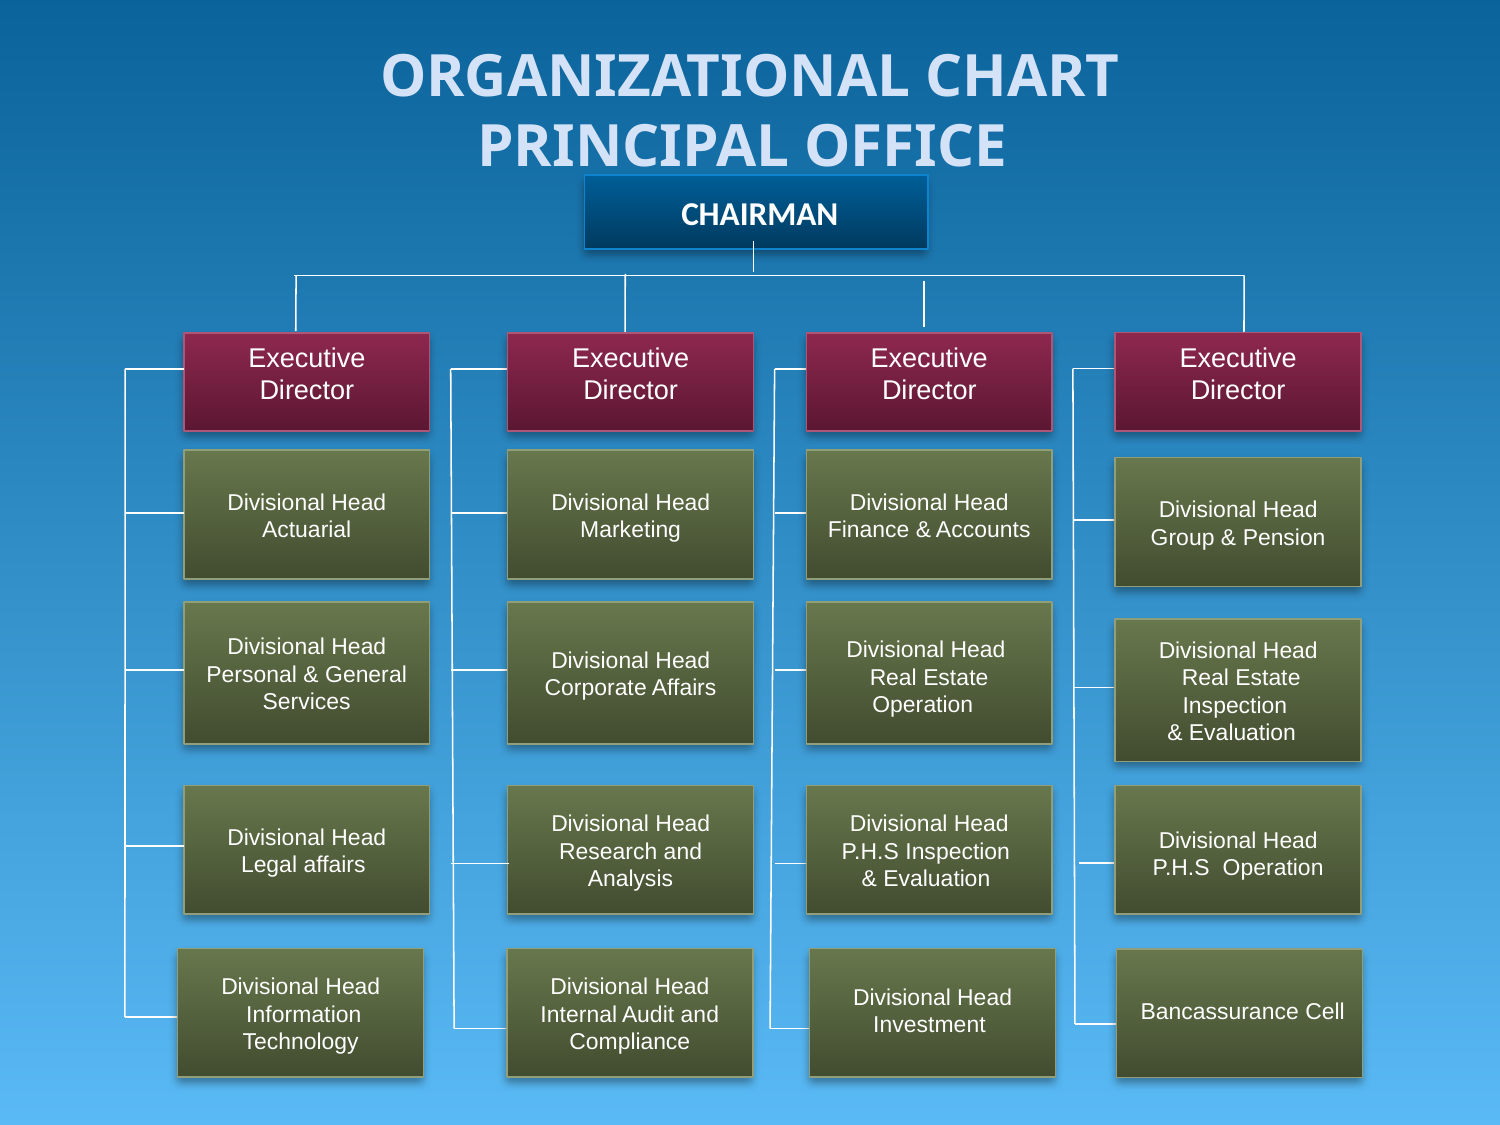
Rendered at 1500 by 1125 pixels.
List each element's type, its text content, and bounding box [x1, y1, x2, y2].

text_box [124, 174, 1363, 1078]
text_box ORGANIZATIONAL CHART PRINCIPAL OFFICE [0, 30, 1500, 186]
